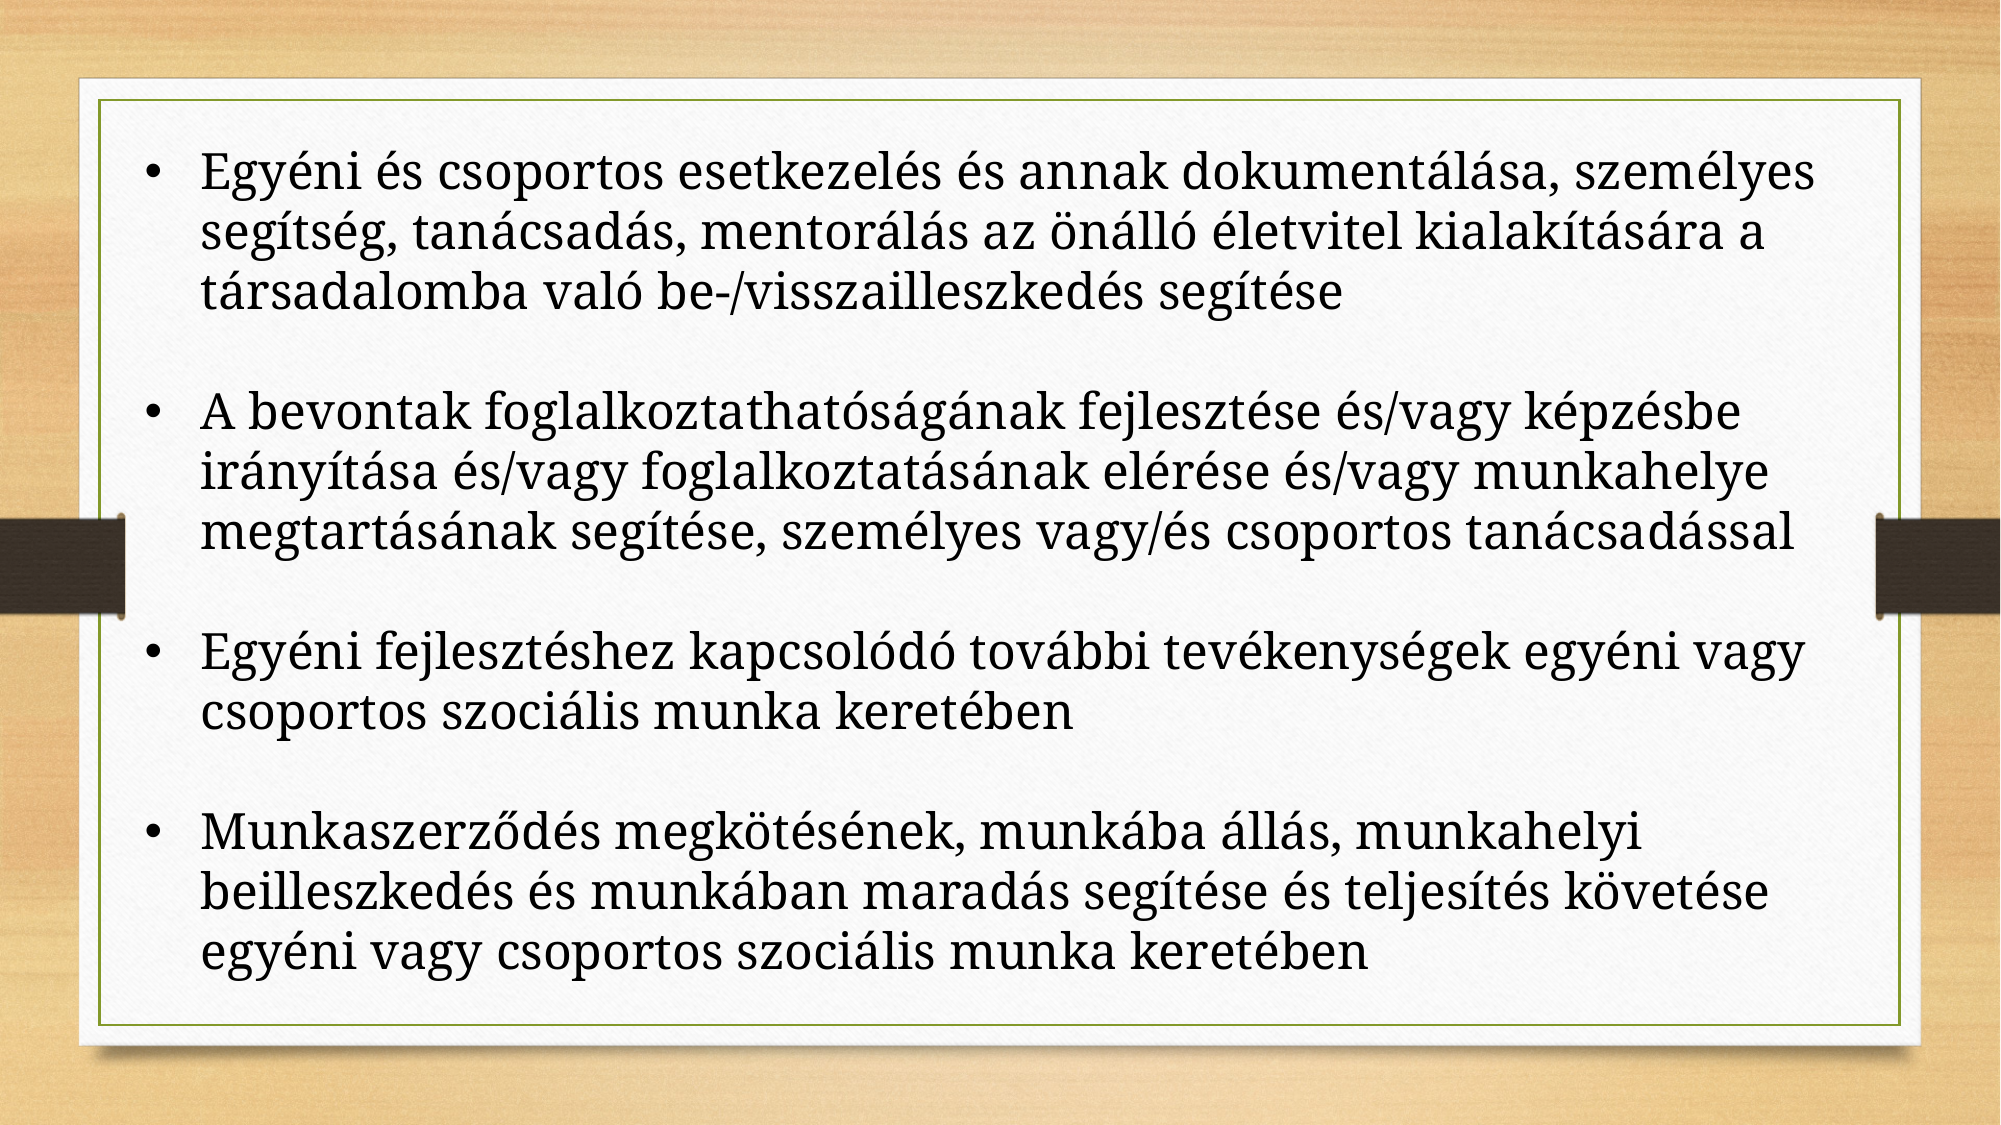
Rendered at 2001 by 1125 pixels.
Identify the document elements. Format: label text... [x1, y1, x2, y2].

text_box Egyéni és csoportos esetkezelés és annak dokumentálása, személyes segítség, tanácsadás, mentorálás az önálló életvitel kialakítására a társadalomba való be-/visszailleszkedés segítése A bevontak foglalkoztathatóságának fejlesztése és/vagy képzésbe irányítása és/vagy foglalkoztatásának elérése és/vagy munkahelye megtartásának segítése, személyes vagy/és csoportos tanácsadással Egyéni fejlesztéshez kapcsolódó további tevékenységek egyéni vagy csoportos szociális munka keretében Munkaszerződés megkötésének, munkába állás, munkahelyi beilleszkedés és munkában maradás segítése és teljesítés követése egyéni vagy csoportos szociális munka keretében [129, 132, 1859, 988]
picture [0, 0, 2001, 1125]
